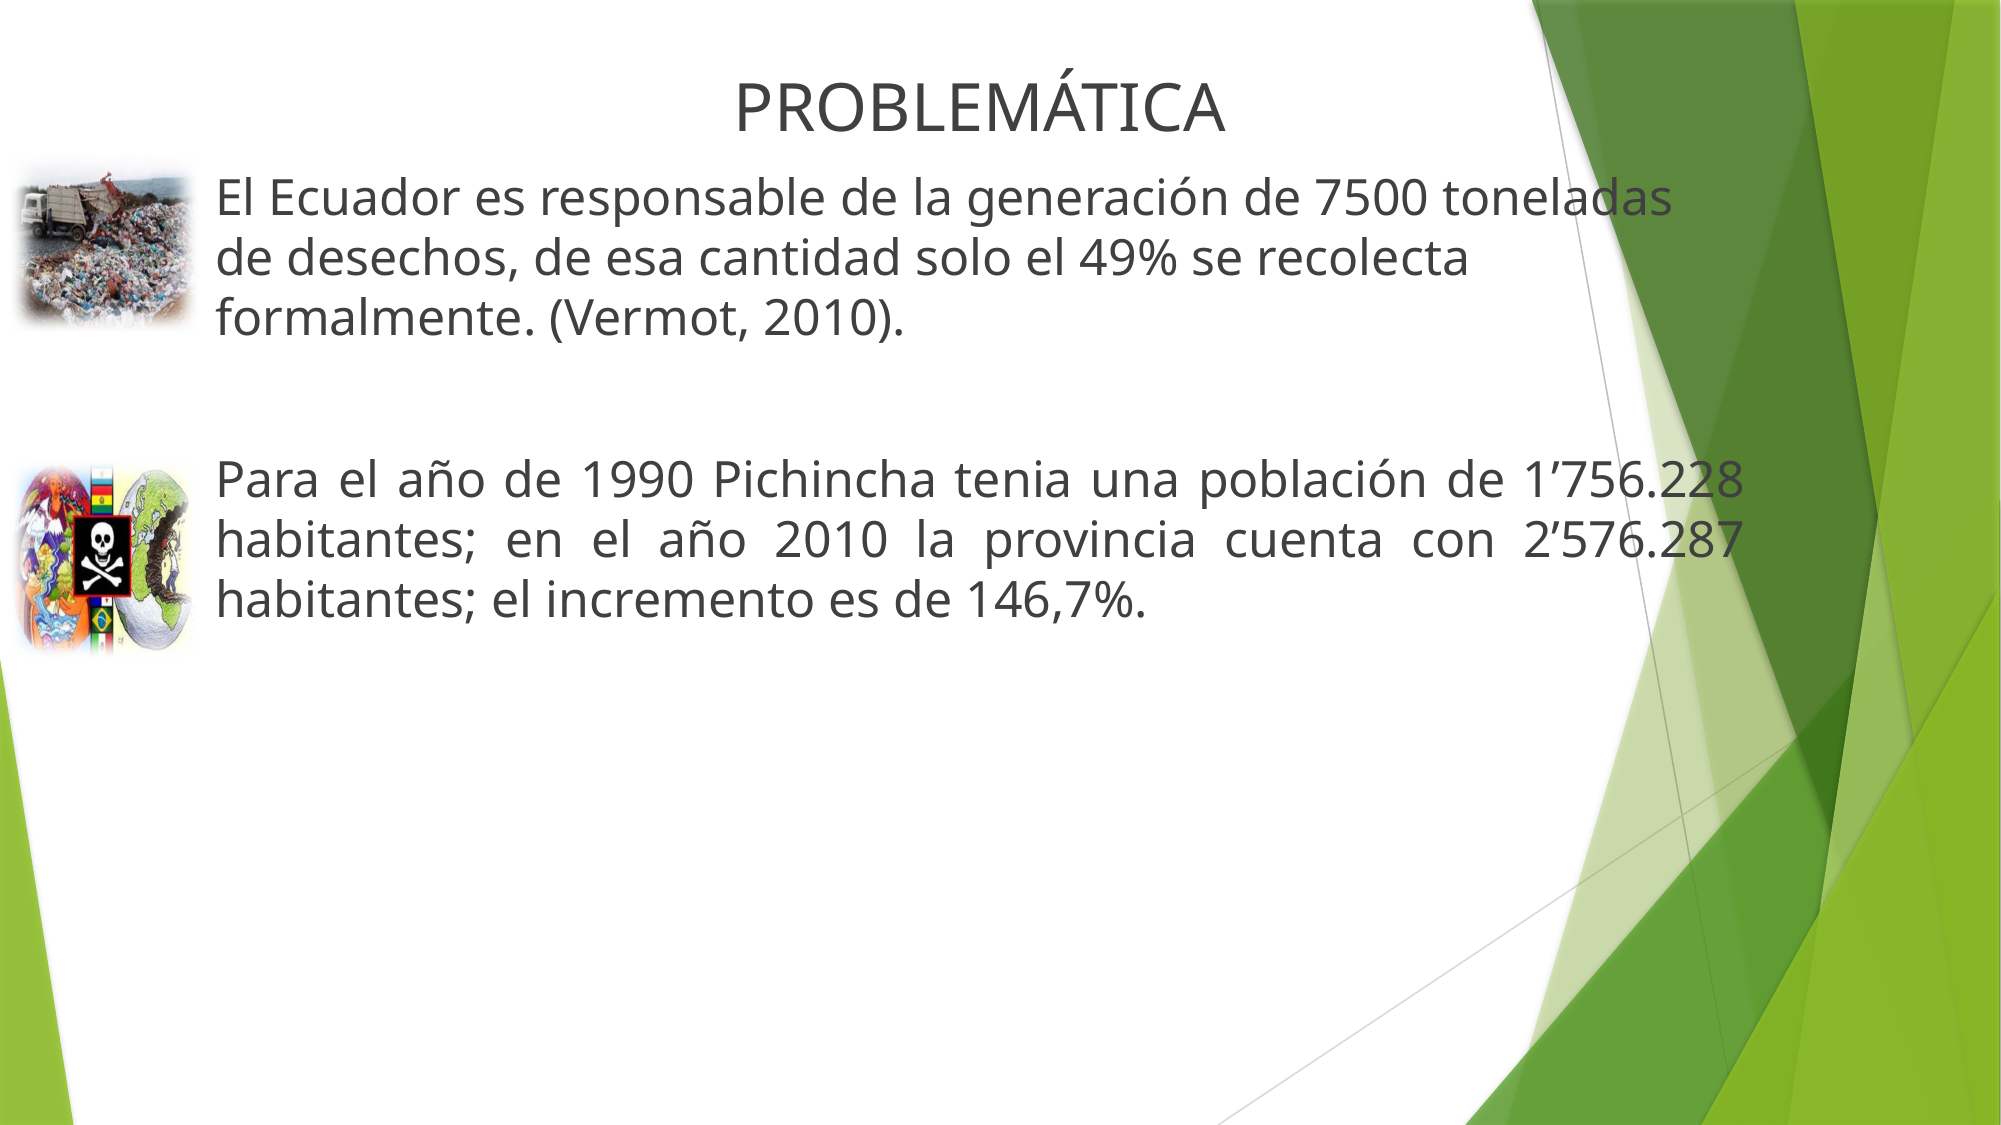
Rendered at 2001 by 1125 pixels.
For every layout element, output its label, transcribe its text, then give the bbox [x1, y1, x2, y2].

picture [8, 150, 201, 334]
picture [8, 459, 201, 660]
list PROBLEMÁTICA El Ecuador es responsable de la generación de 7500 toneladas de desechos, de esa cantidad solo el 49% se recolecta formalmente. (Vermot, 2010). Para el año de 1990 Pichincha tenia una población de 1’756.228 habitantes; en el año 2010 la provincia cuenta con 2’576.287 habitantes; el incremento es de 146,7%. [199, 57, 1761, 1054]
